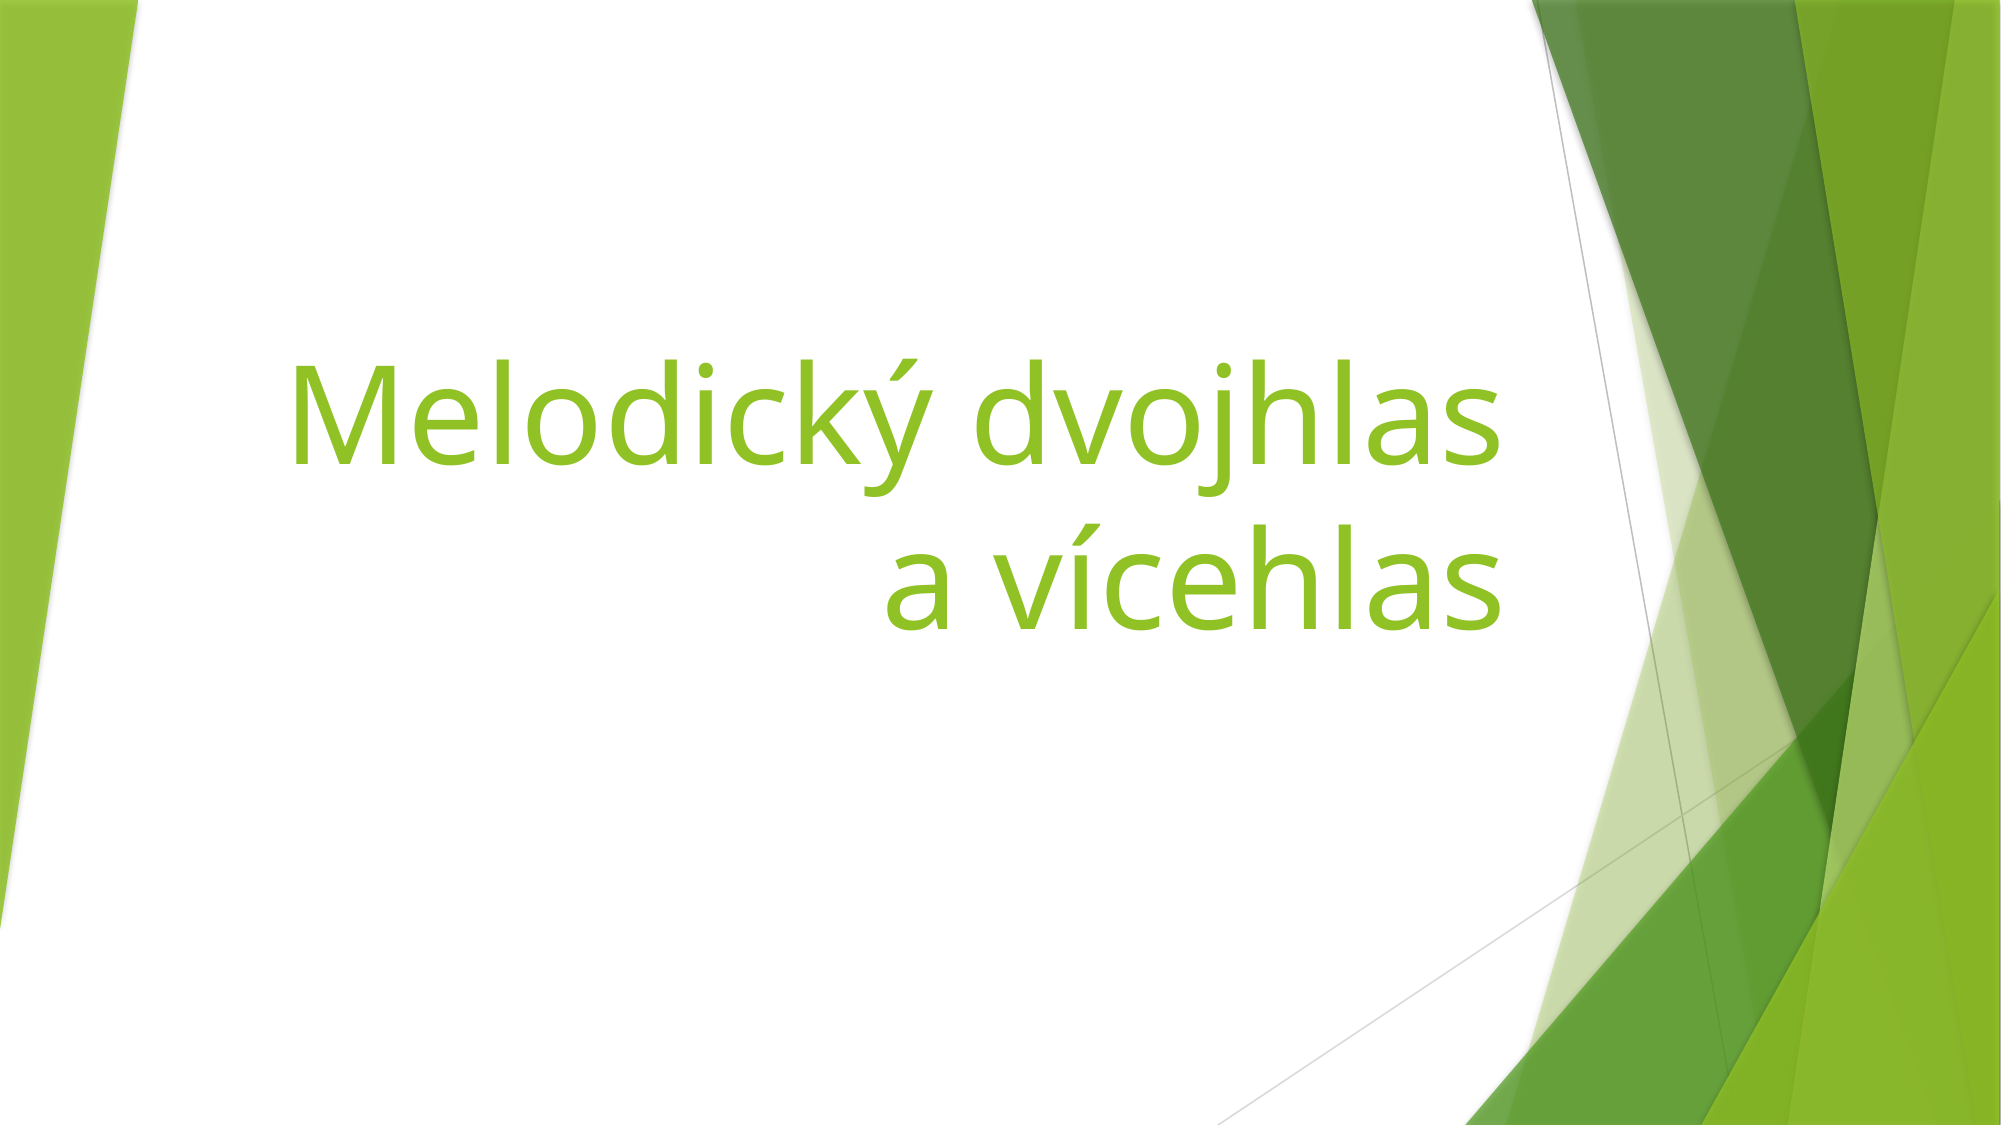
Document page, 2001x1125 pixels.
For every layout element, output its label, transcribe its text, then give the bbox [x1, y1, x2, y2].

title Melodický dvojhlas a vícehlas [247, 394, 1522, 665]
